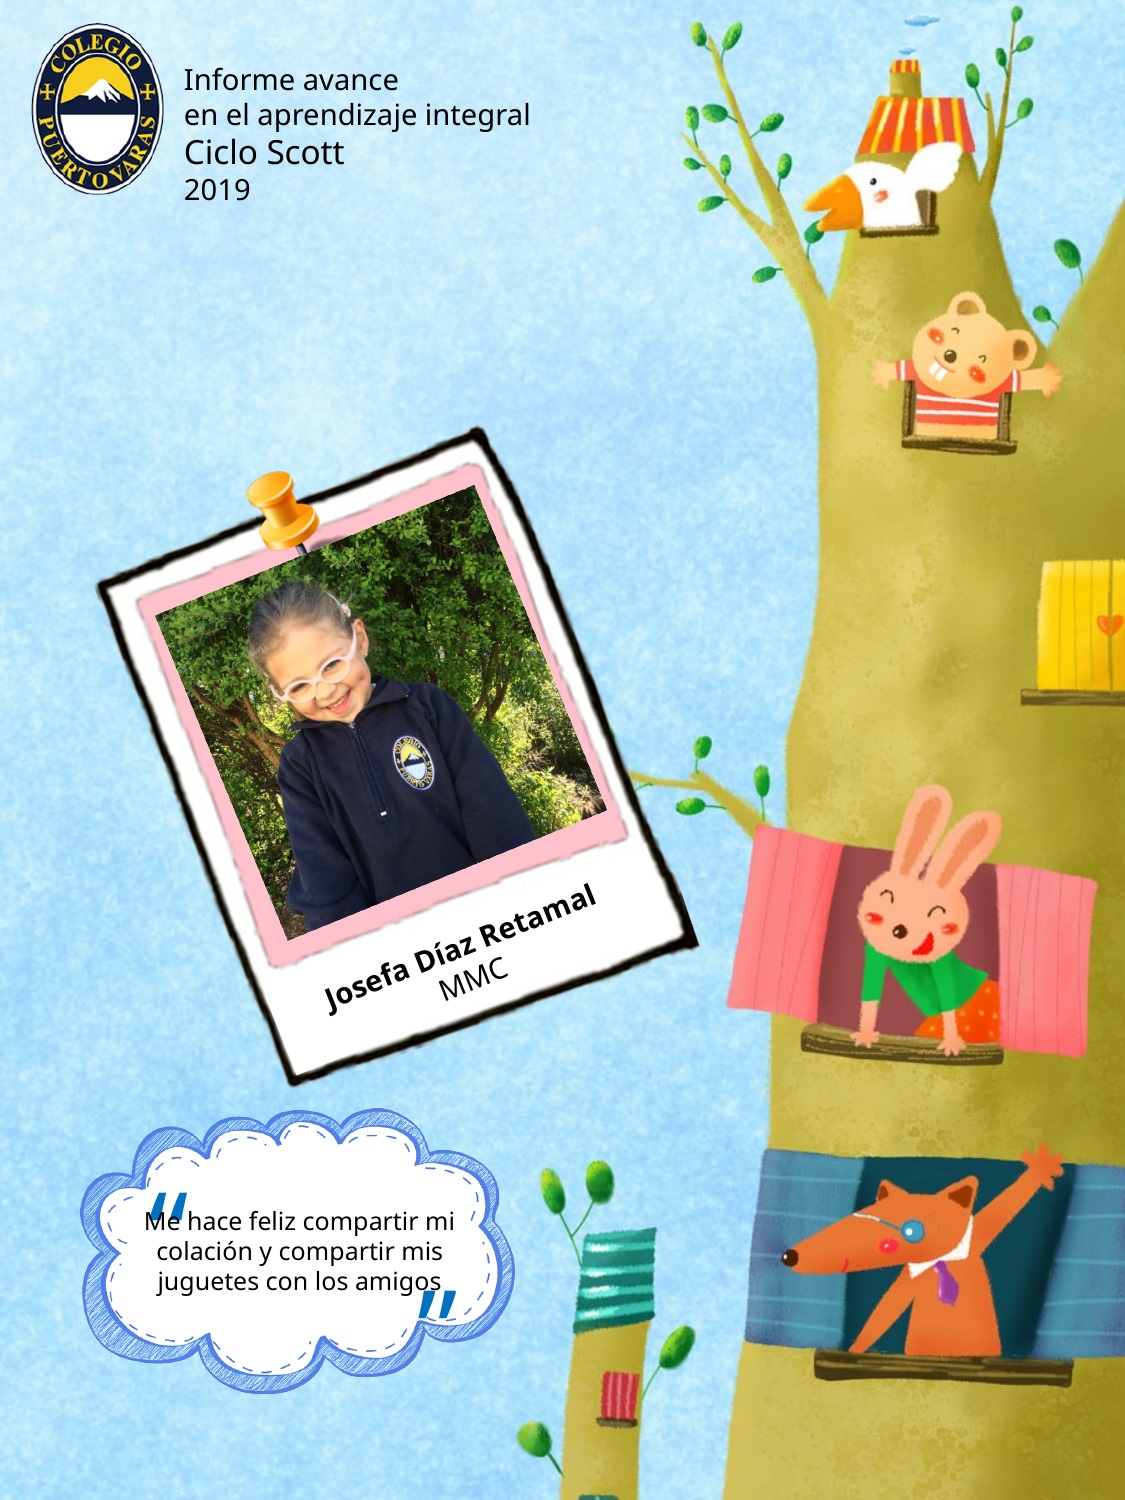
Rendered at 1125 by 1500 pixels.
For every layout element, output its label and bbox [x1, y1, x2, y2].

picture [208, 536, 554, 888]
picture [30, 23, 164, 195]
text_box [0, 0, 1125, 1500]
